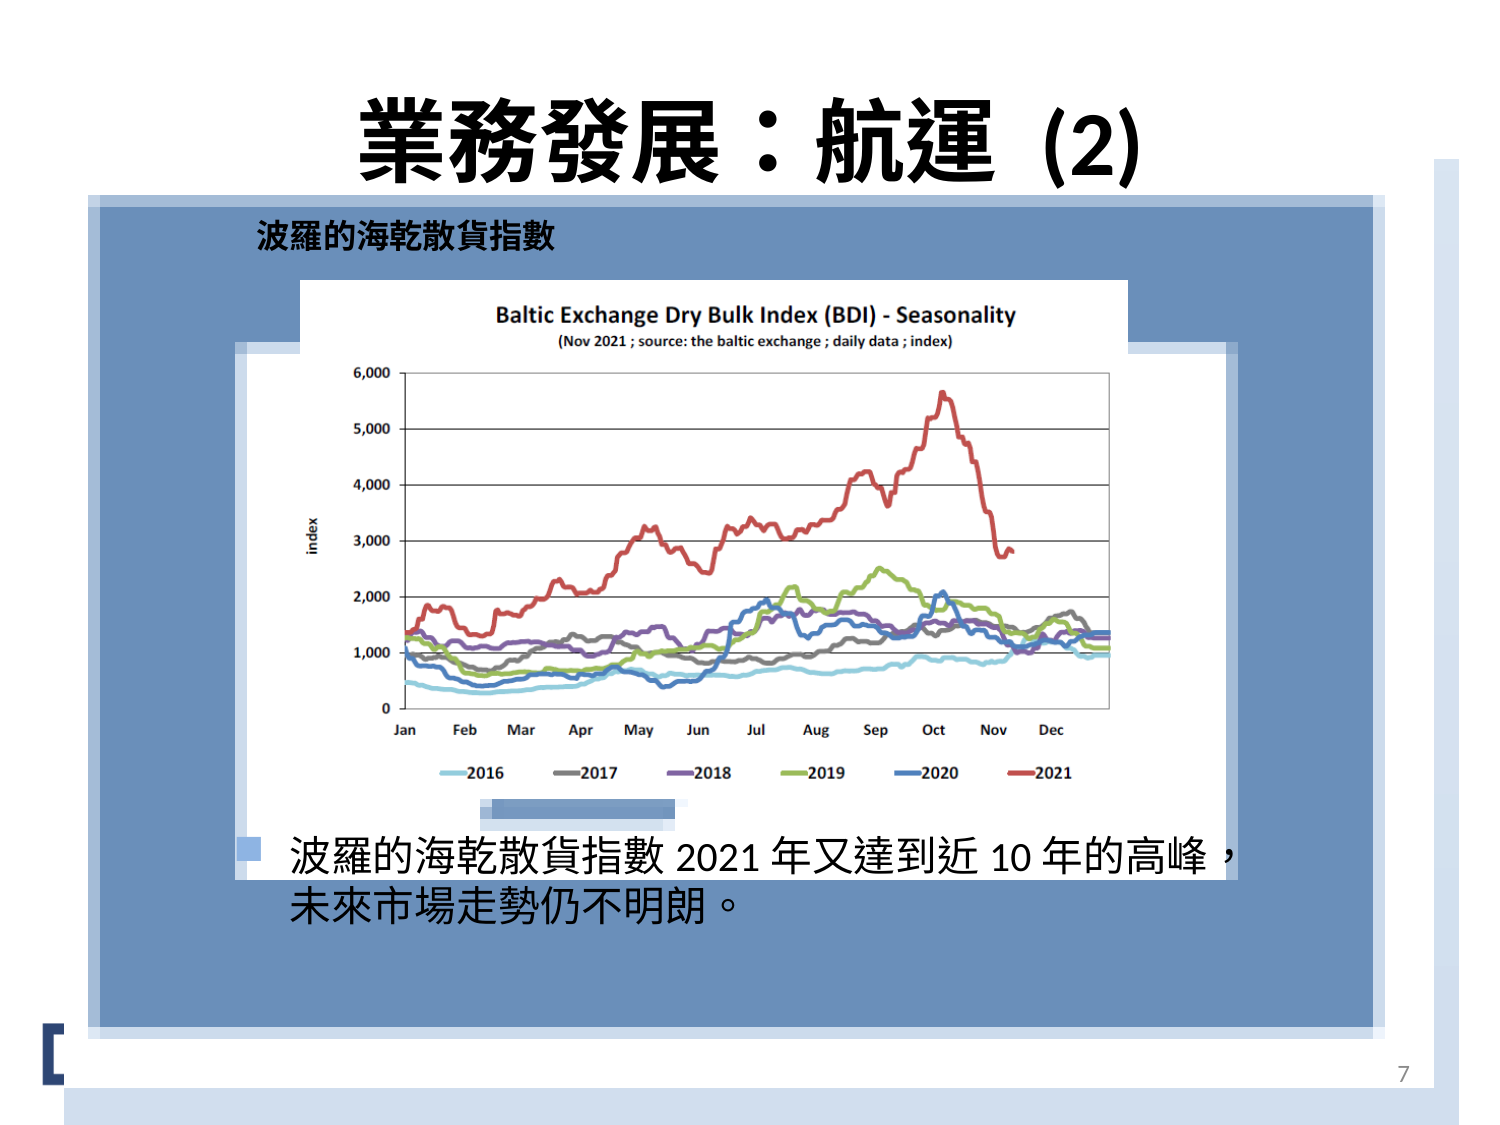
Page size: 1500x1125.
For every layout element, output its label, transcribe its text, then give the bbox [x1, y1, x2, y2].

picture [29, 1011, 64, 1098]
picture [299, 280, 1129, 799]
text_box 波羅的海乾散貨指數2021年又達到近10年的高峰，未來市場走勢仍不明朗。 [218, 822, 1270, 976]
title 業務發展：航運 (2) [75, 45, 1425, 233]
text_box 波羅的海乾散貨指數 [242, 208, 632, 303]
slide_number 7 [1074, 1042, 1425, 1103]
